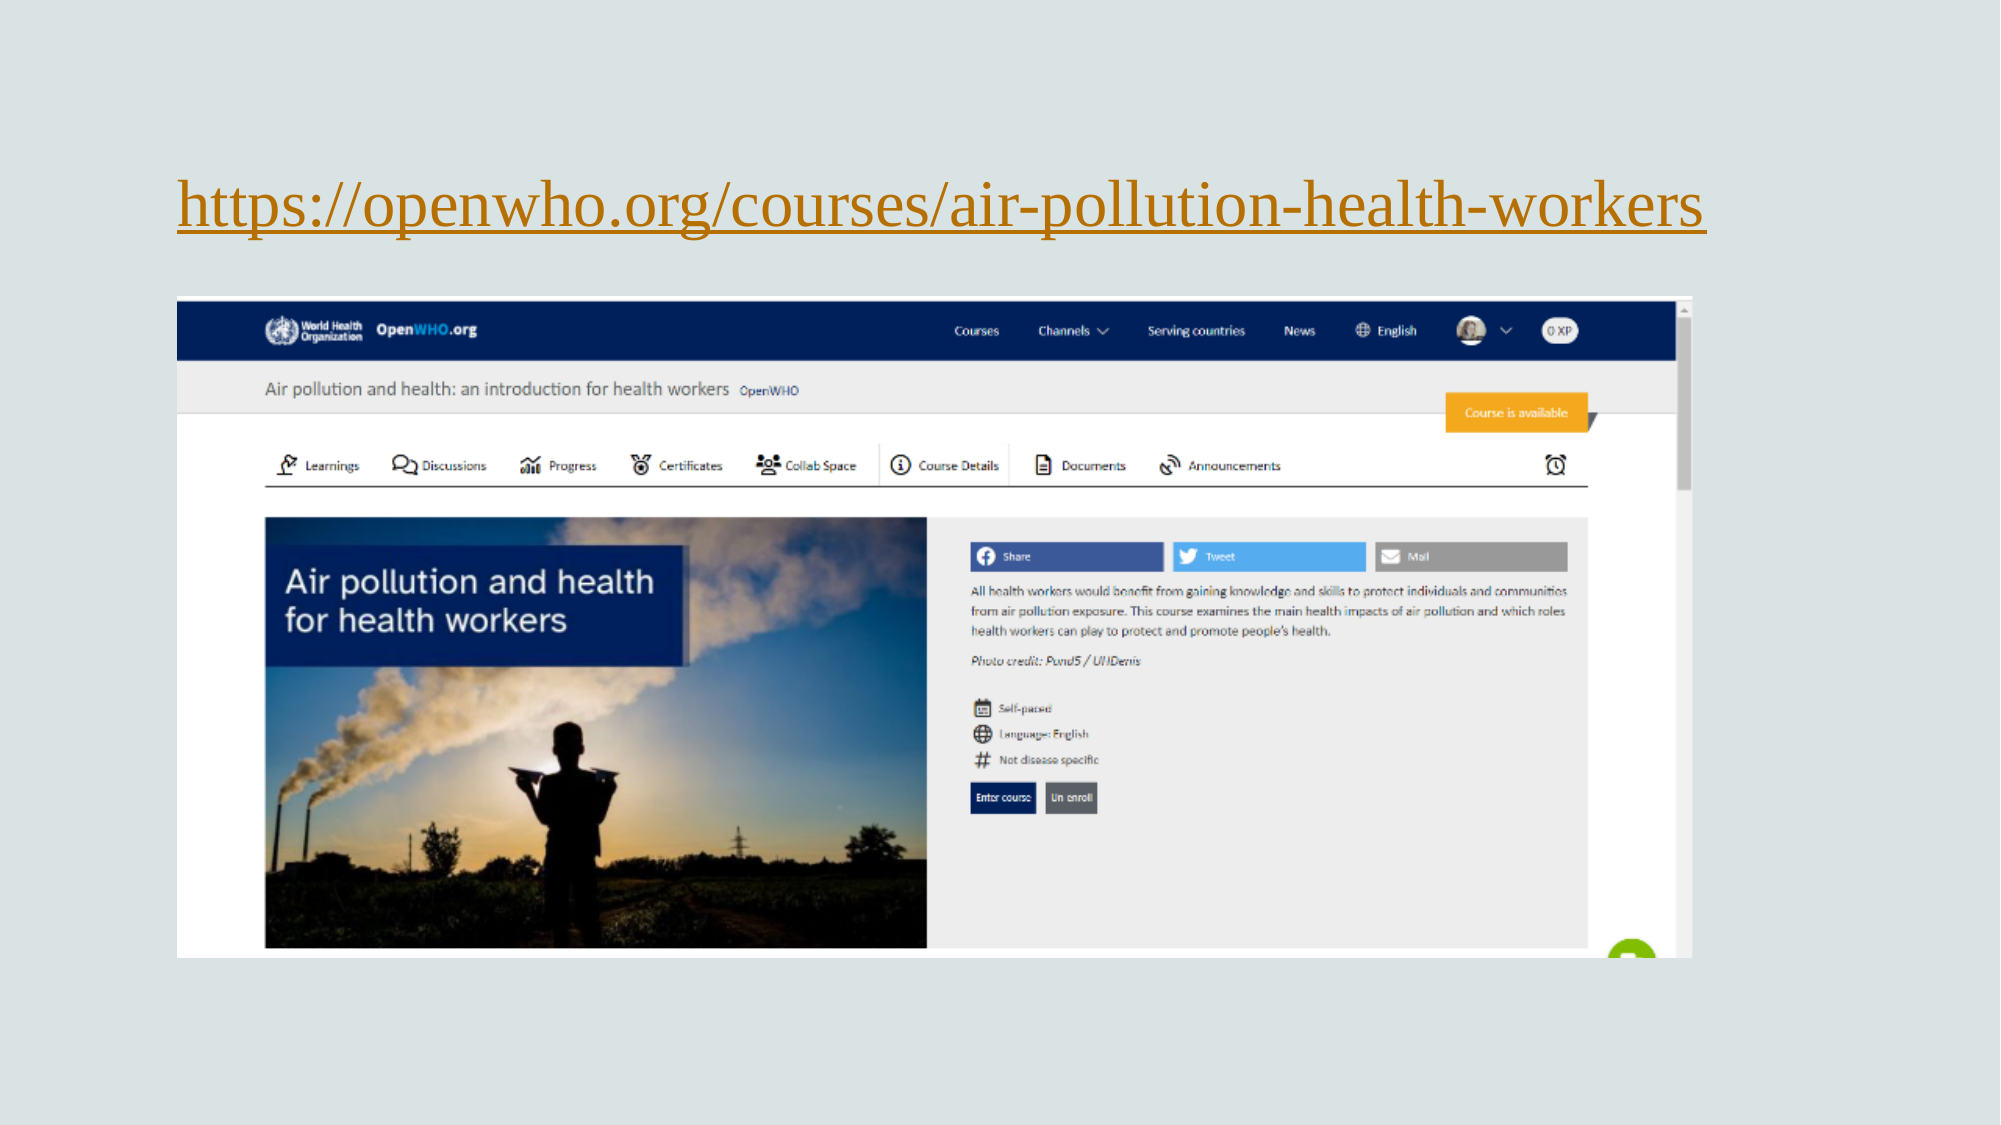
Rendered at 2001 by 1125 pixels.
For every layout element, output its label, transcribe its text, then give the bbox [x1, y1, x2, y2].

title https://openwho.org/courses/air-pollution-health-workers [162, 64, 1838, 248]
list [176, 296, 1693, 958]
